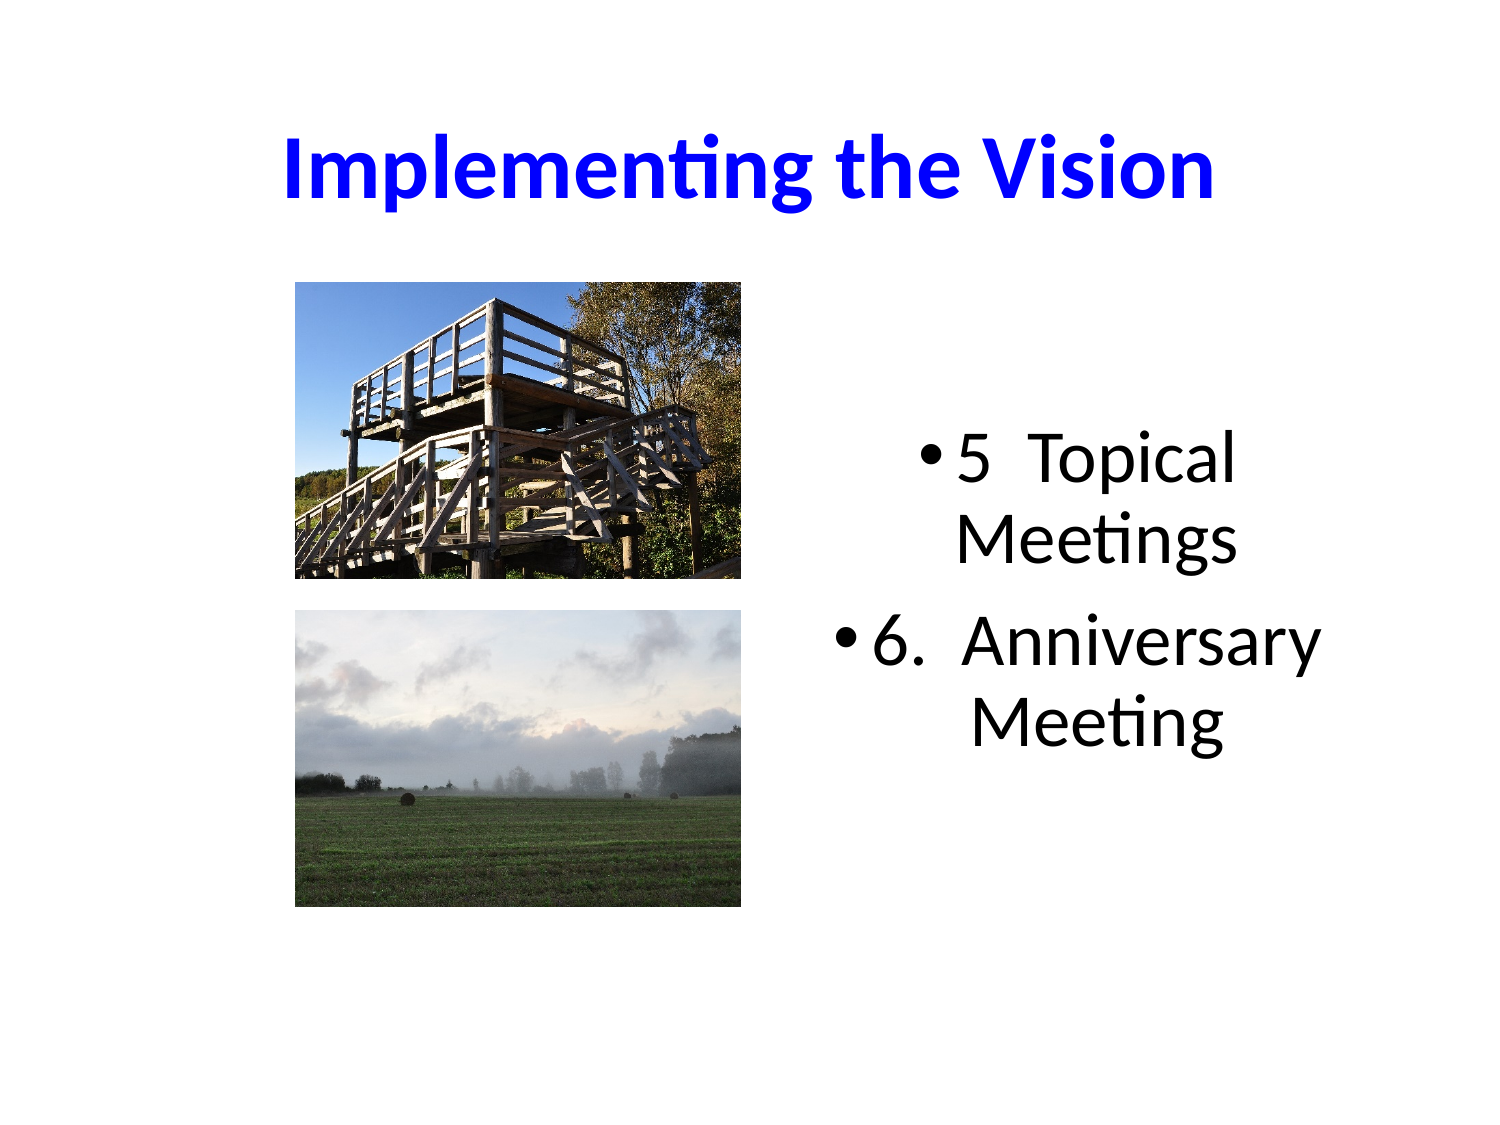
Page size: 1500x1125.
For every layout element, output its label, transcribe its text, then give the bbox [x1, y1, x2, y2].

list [295, 282, 741, 579]
picture [295, 610, 741, 907]
list 5 Topical Meetings 6. Anniversary Meeting [759, 299, 1397, 1014]
title Implementing the Vision [103, 59, 1397, 278]
